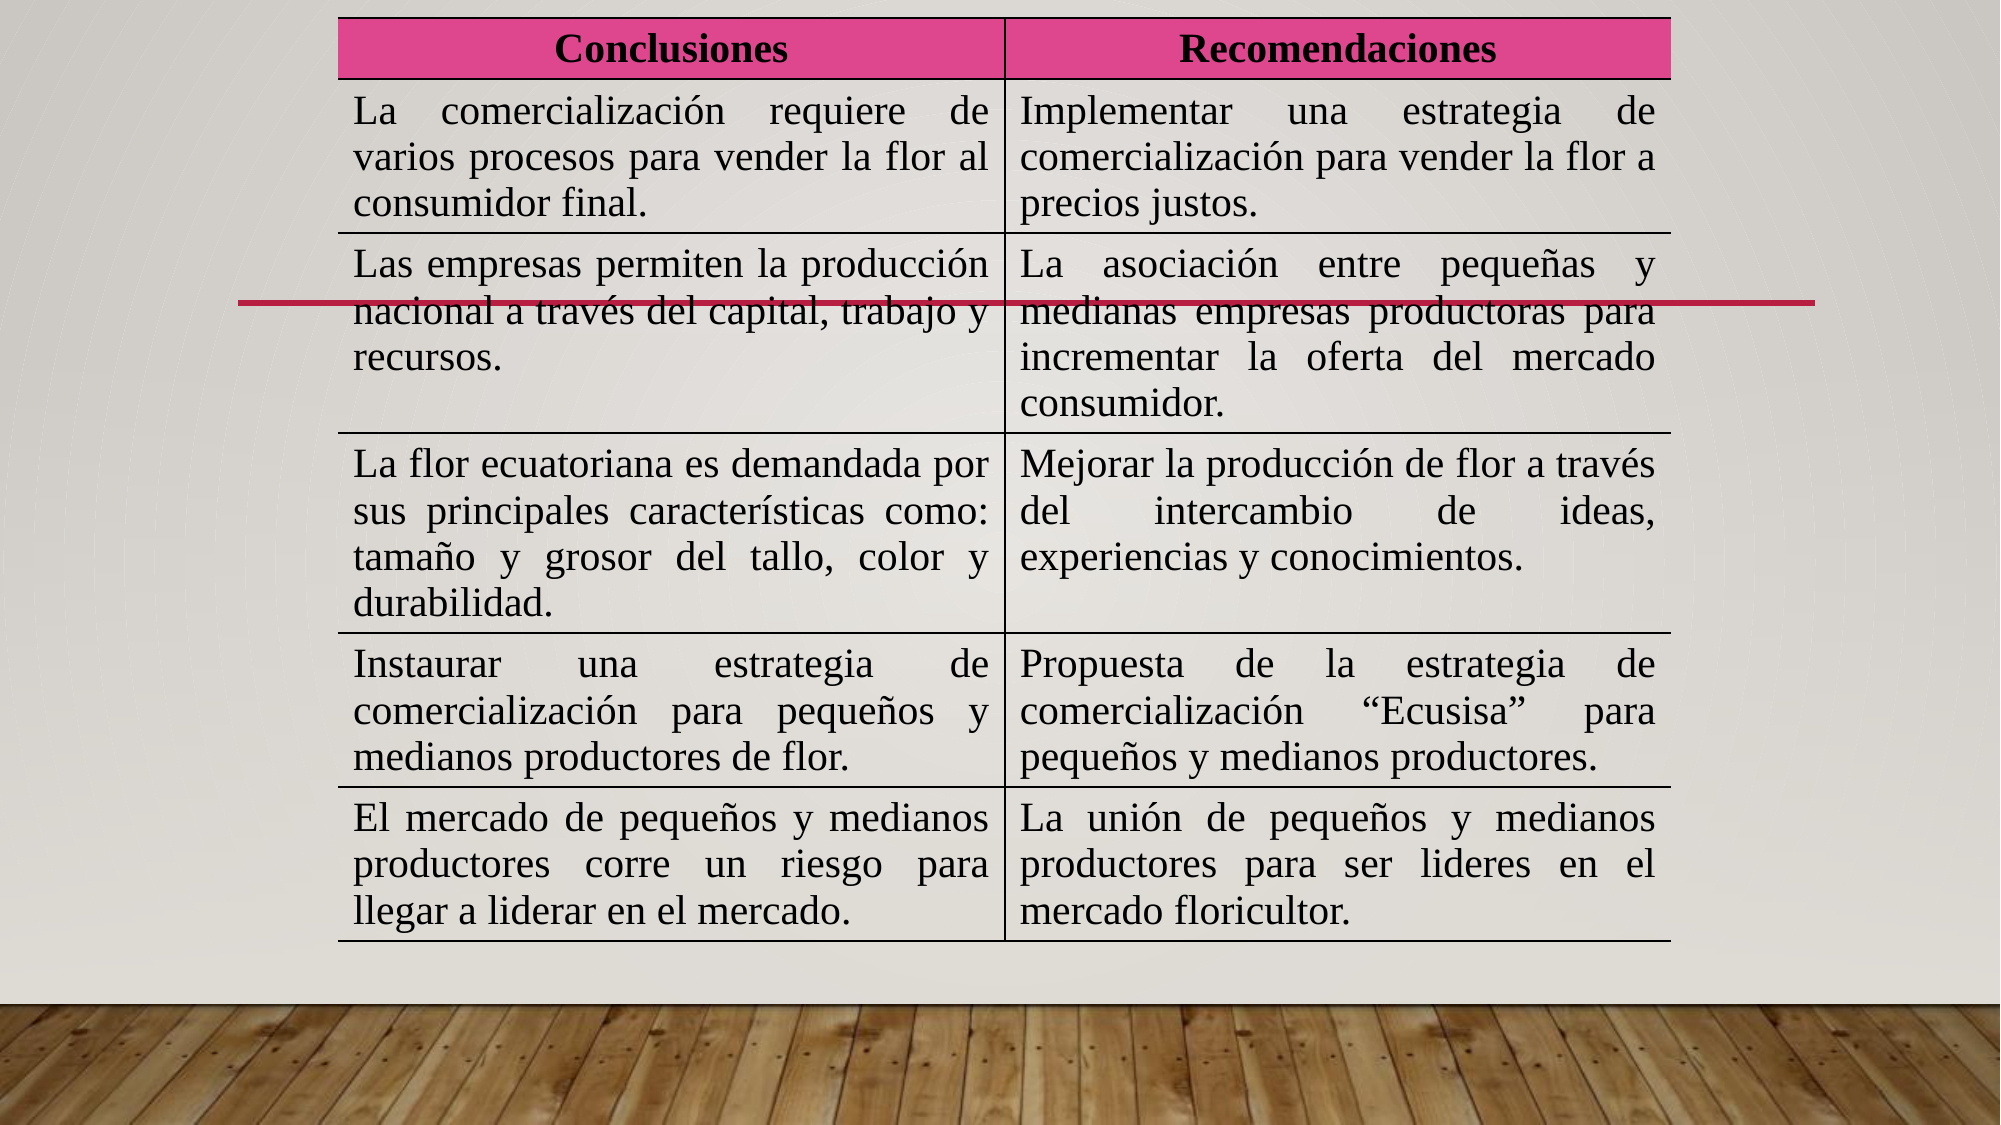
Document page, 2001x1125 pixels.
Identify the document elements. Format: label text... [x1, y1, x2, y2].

table_header Recomendaciones [1006, 19, 1671, 78]
table_cell La comercialización requiere de varios procesos para vender la flor al consumidor final. [338, 80, 1004, 232]
table_cell Propuesta de la estrategia de comercialización “Ecusisa” para pequeños y medianos productores. [1006, 634, 1671, 786]
table_cell Implementar una estrategia de comercialización para vender la flor a precios justos. [1006, 80, 1671, 232]
table_cell La asociación entre pequeñas y medianas empresas productoras para incrementar la oferta del mercado consumidor. [1006, 234, 1671, 432]
table_cell La unión de pequeños y medianos productores para ser lideres en el mercado floricultor. [1006, 788, 1671, 940]
table_cell Instaurar una estrategia de comercialización para pequeños y medianos productores de flor. [338, 634, 1004, 786]
table_cell El mercado de pequeños y medianos productores corre un riesgo para llegar a liderar en el mercado. [338, 788, 1004, 940]
table_cell Las empresas permiten la producción nacional a través del capital, trabajo y recursos. [338, 234, 1004, 432]
table_cell Mejorar la producción de flor a través del intercambio de ideas, experiencias y conocimientos. [1006, 434, 1671, 632]
picture [0, 1004, 2000, 1125]
table_header Conclusiones [338, 19, 1004, 78]
table_cell La flor ecuatoriana es demandada por sus principales características como: tamaño y grosor del tallo, color y durabilidad. [338, 434, 1004, 632]
